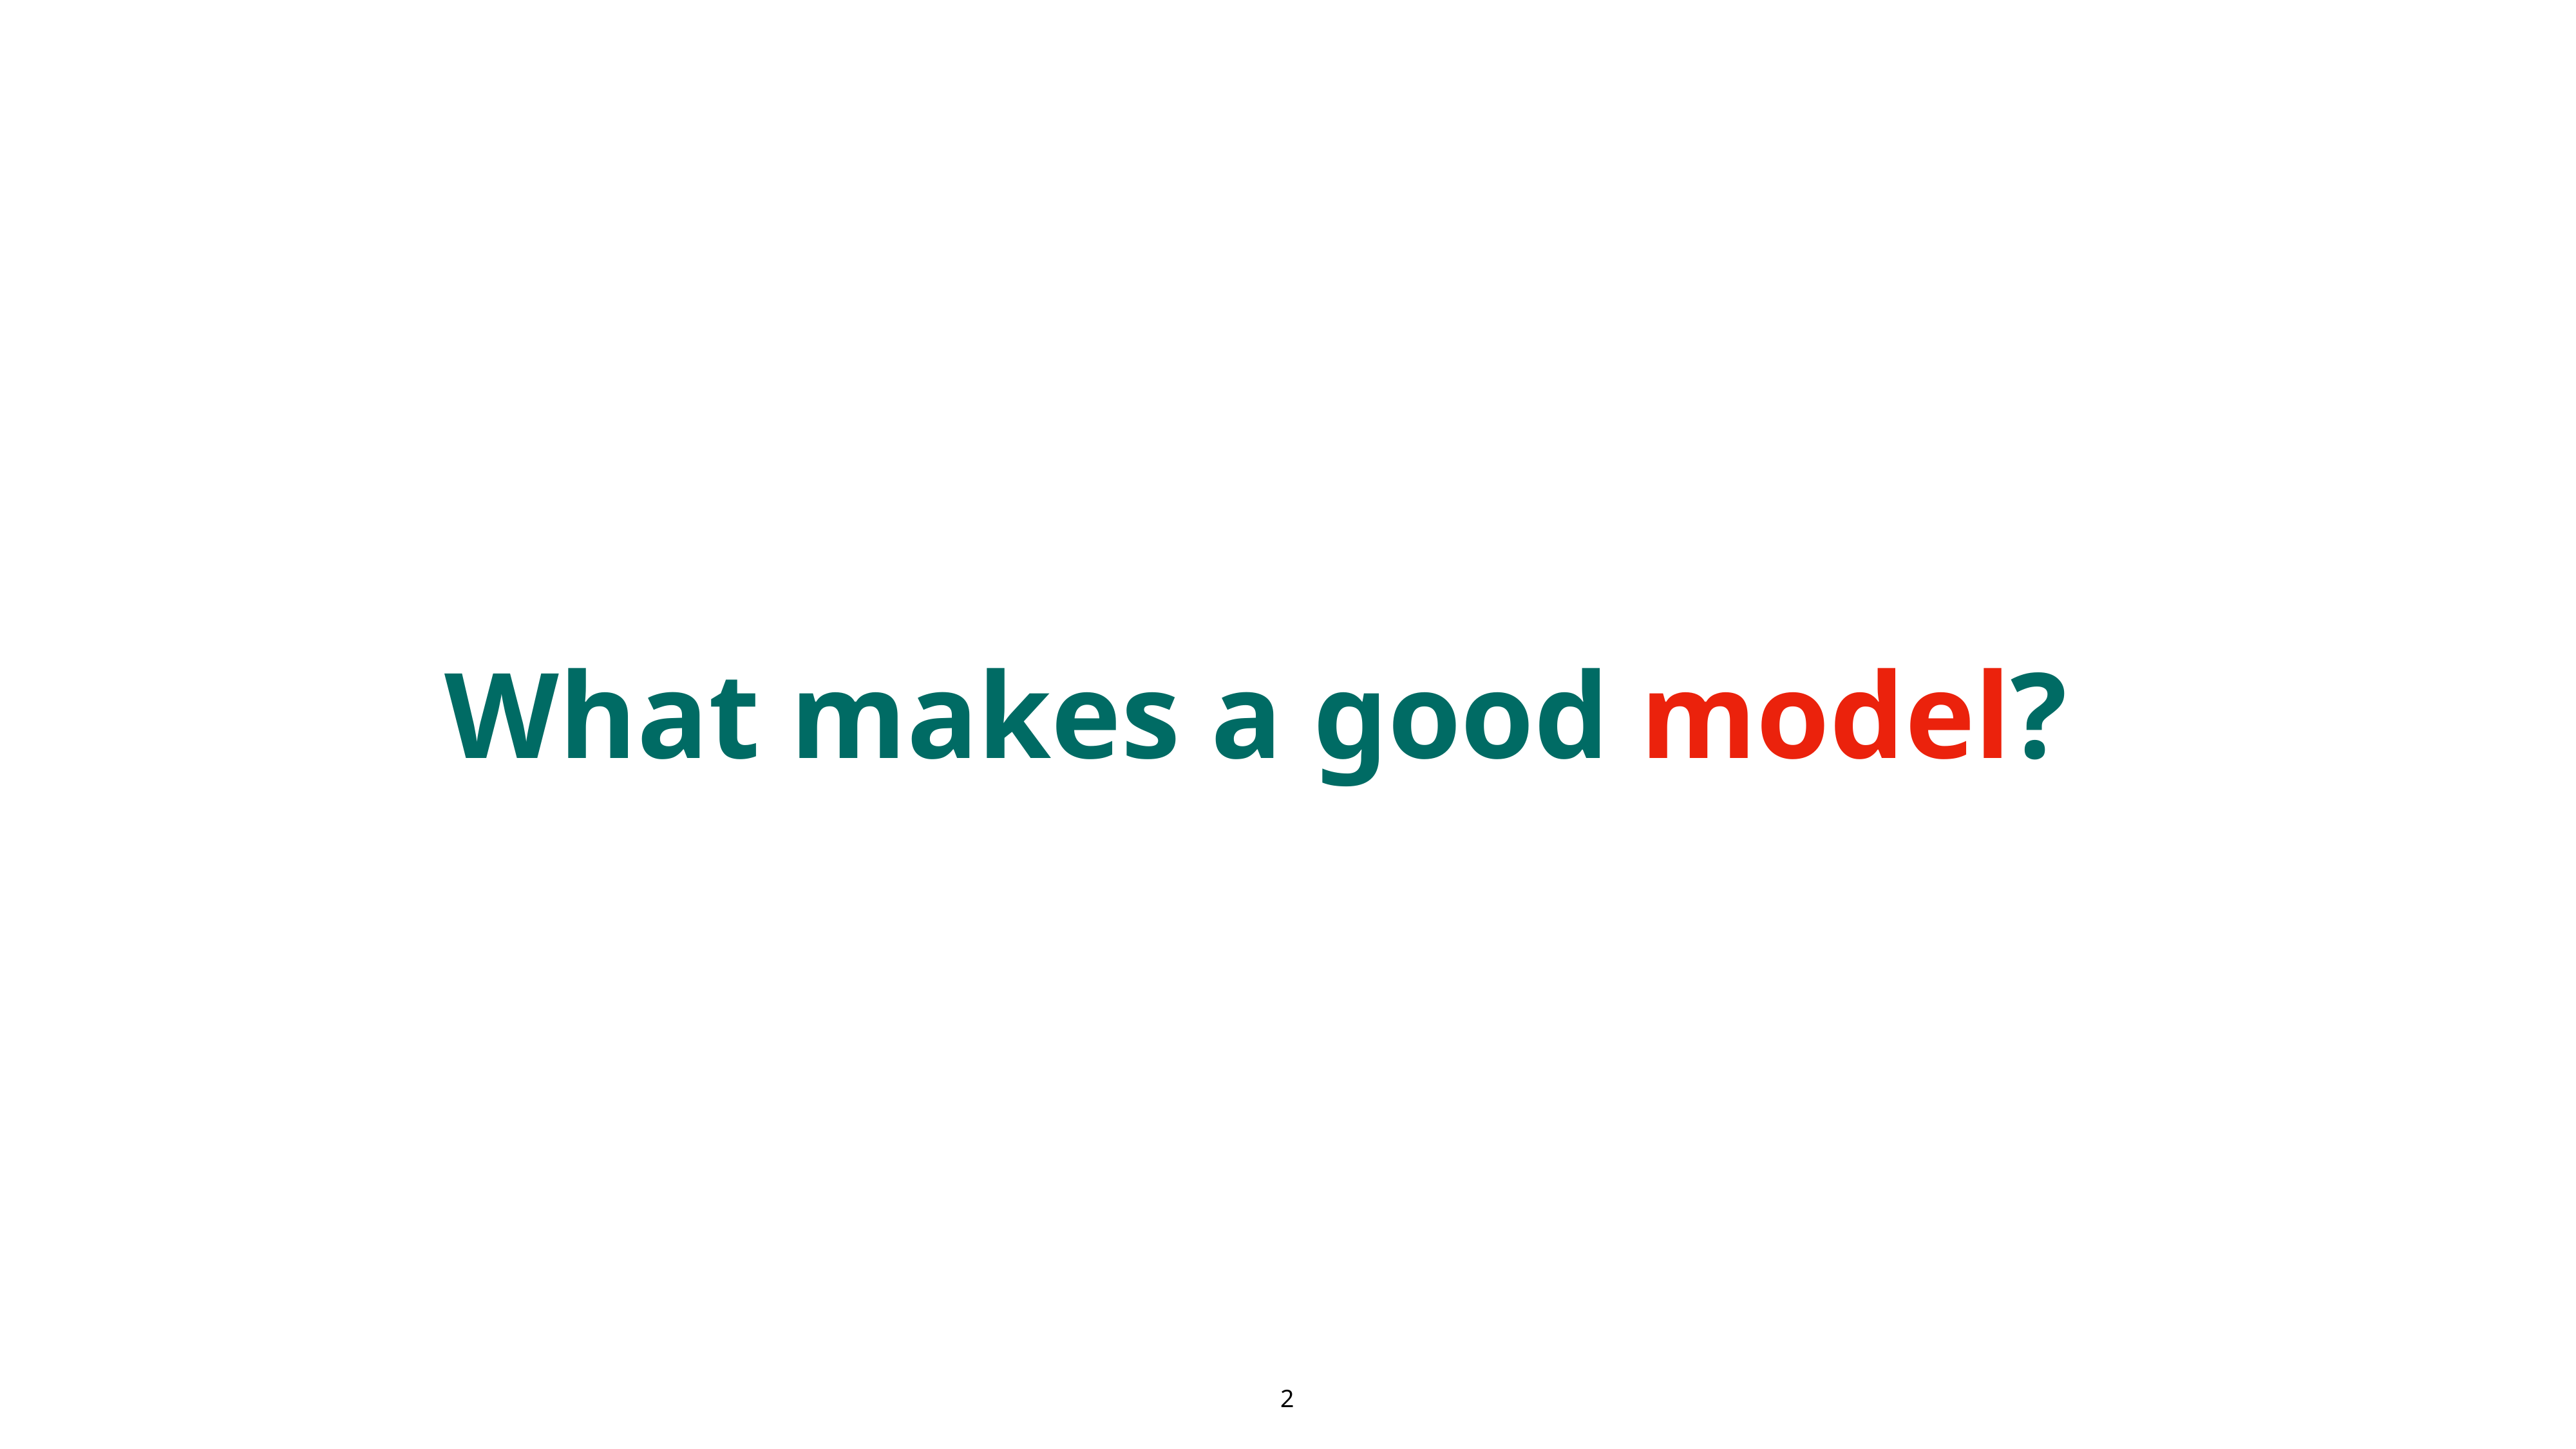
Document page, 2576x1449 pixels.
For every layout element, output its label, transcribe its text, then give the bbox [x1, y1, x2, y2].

title What makes a good model? [1300, 618, 2351, 831]
slide_number 2 [1274, 570, 1300, 1422]
title What makes a good model? [439, 618, 1274, 831]
